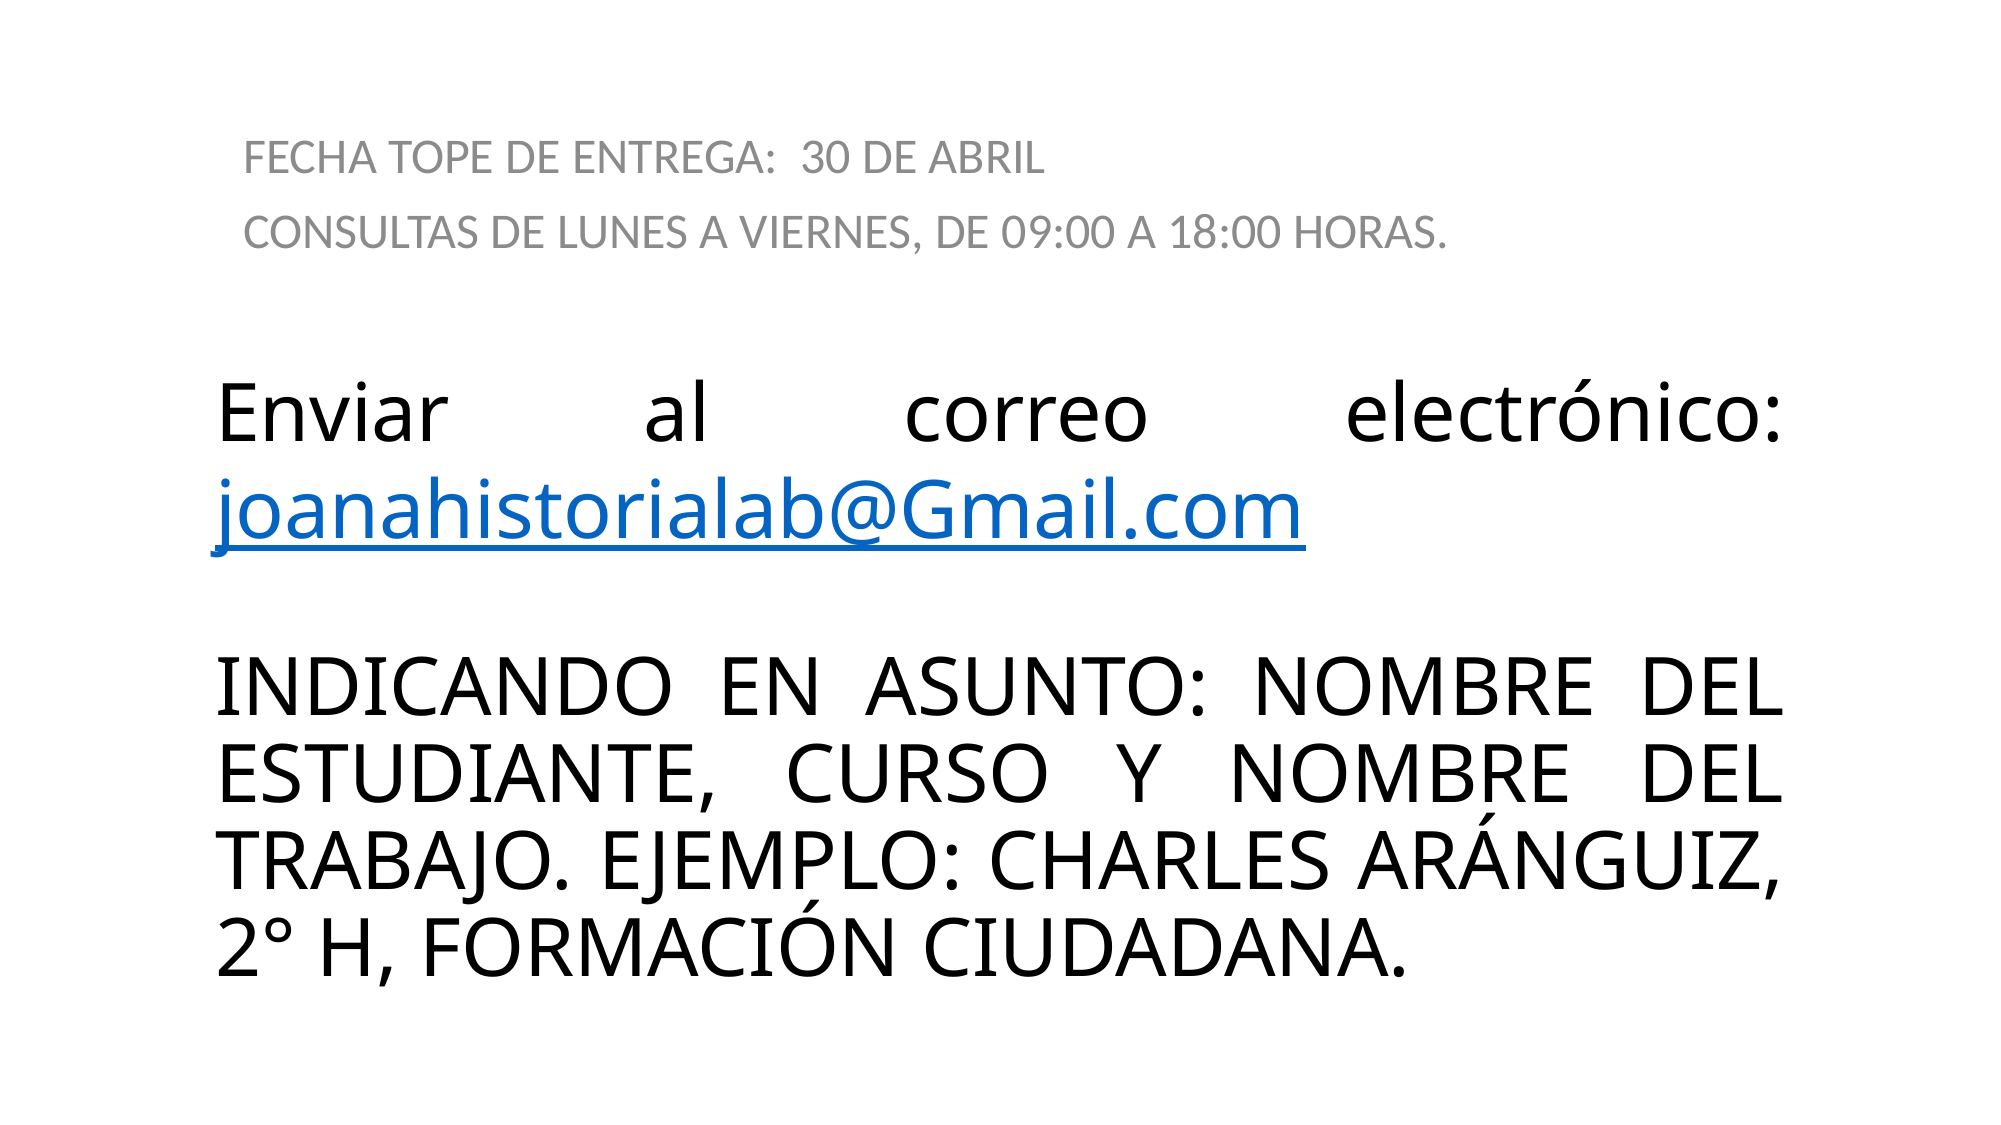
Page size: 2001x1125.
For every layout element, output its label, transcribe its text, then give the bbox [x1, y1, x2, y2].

title Enviar al correo electrónico: joanahistorialab@Gmail.com INDICANDO EN ASUNTO: NOMBRE DEL ESTUDIANTE, CURSO Y NOMBRE DEL TRABAJO. EJEMPLO: CHARLES ARÁNGUIZ, 2° H, FORMACIÓN CIUDADANA. [200, 350, 1800, 1002]
list FECHA TOPE DE ENTREGA: 30 DE ABRIL CONSULTAS DE LUNES A VIERNES, DE 09:00 A 18:00 HORAS. [228, 123, 1829, 304]
